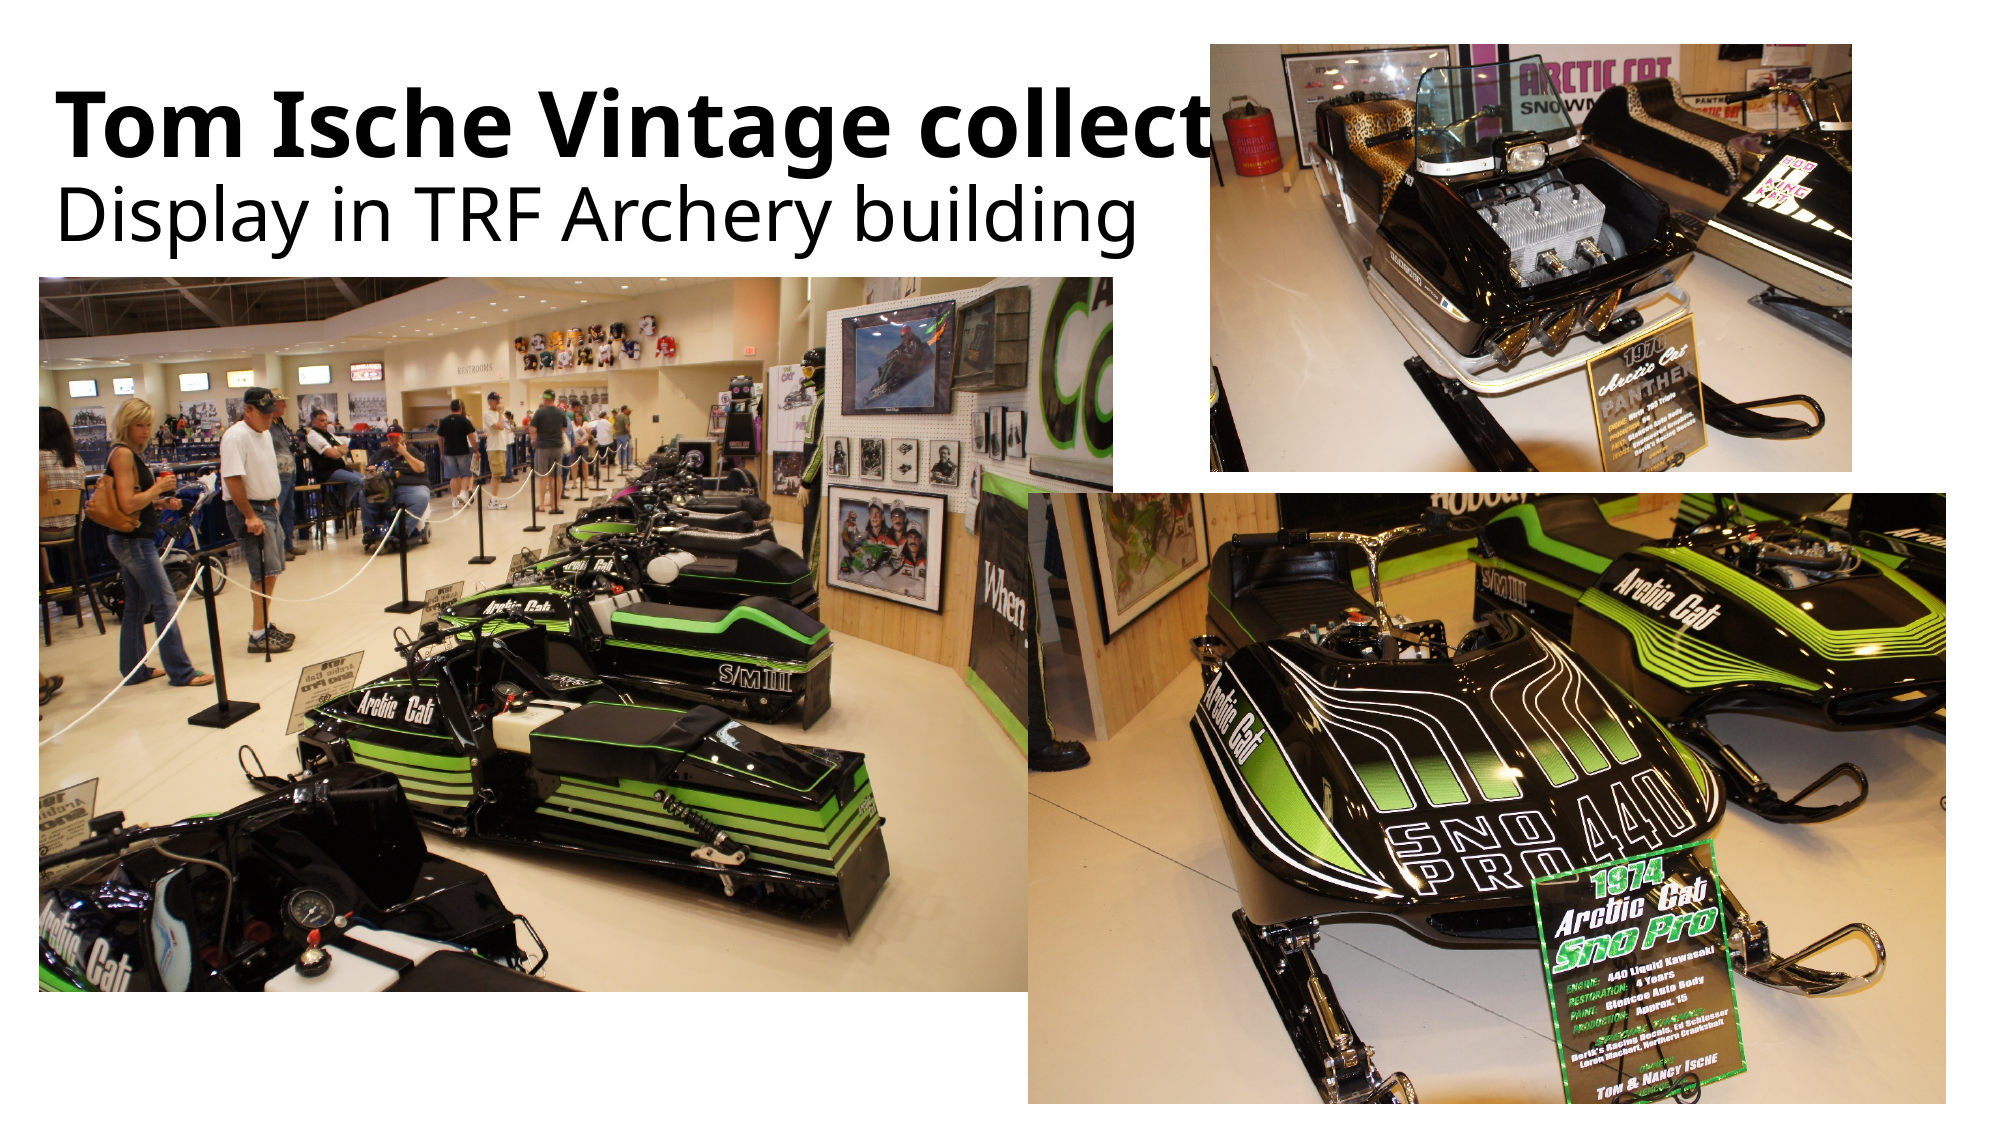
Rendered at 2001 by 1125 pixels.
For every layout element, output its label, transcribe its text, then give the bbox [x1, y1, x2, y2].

picture [1028, 493, 1946, 1104]
picture [1210, 44, 1852, 472]
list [39, 277, 1113, 992]
title Tom Ische Vintage collection Display in TRF Archery building [39, 59, 1210, 277]
